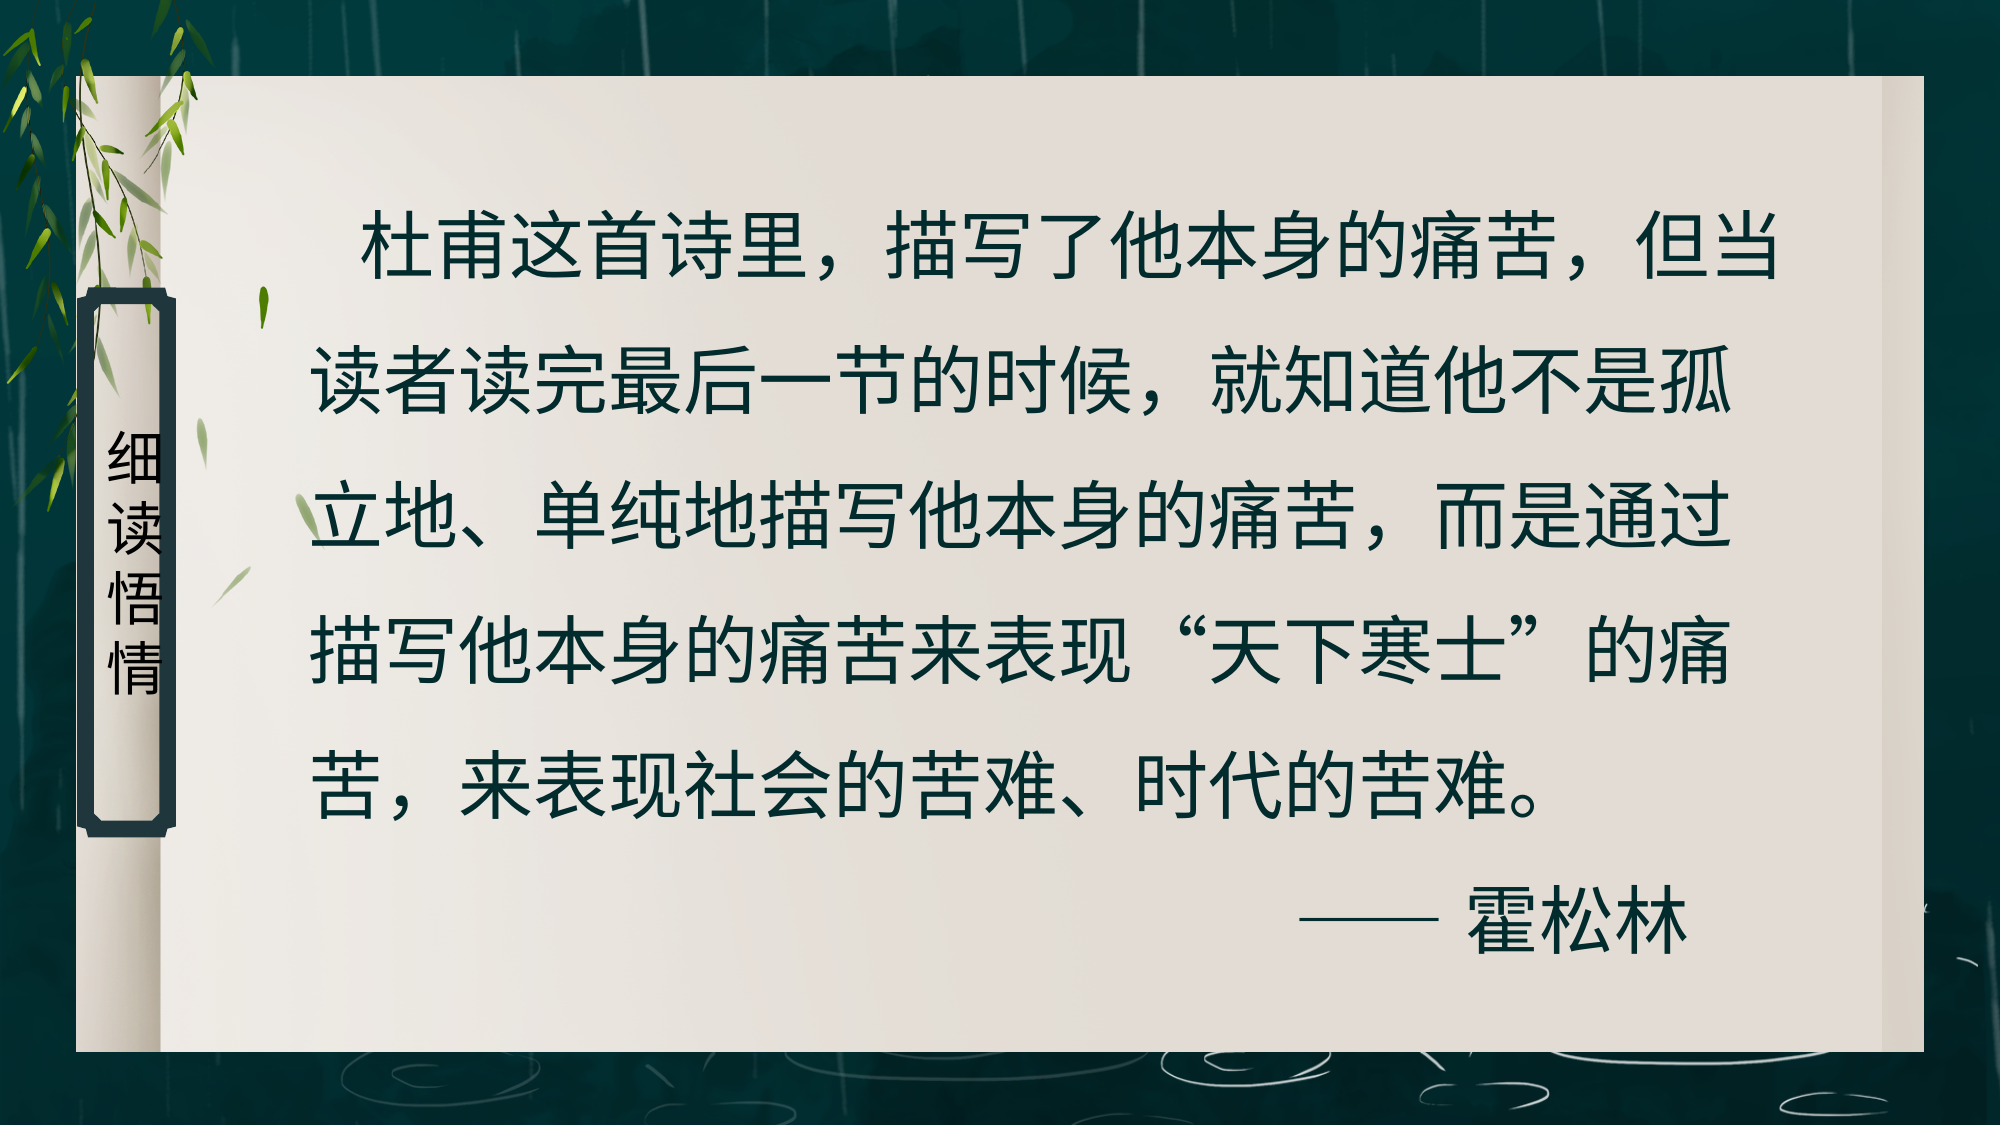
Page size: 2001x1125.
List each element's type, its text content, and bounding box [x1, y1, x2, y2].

text_box 杜甫这首诗里，描写了他本身的痛苦，但当读者读完最后一节的时候，就知道他不是孤立地、单纯地描写他本身的痛苦，而是通过描写他本身的痛苦来表现“天下寒士”的痛苦，来表现社会的苦难、时代的苦难。 ——霍松林 [293, 145, 1809, 971]
text_box 细读悟情 [84, 294, 169, 831]
picture [0, 0, 2000, 1125]
